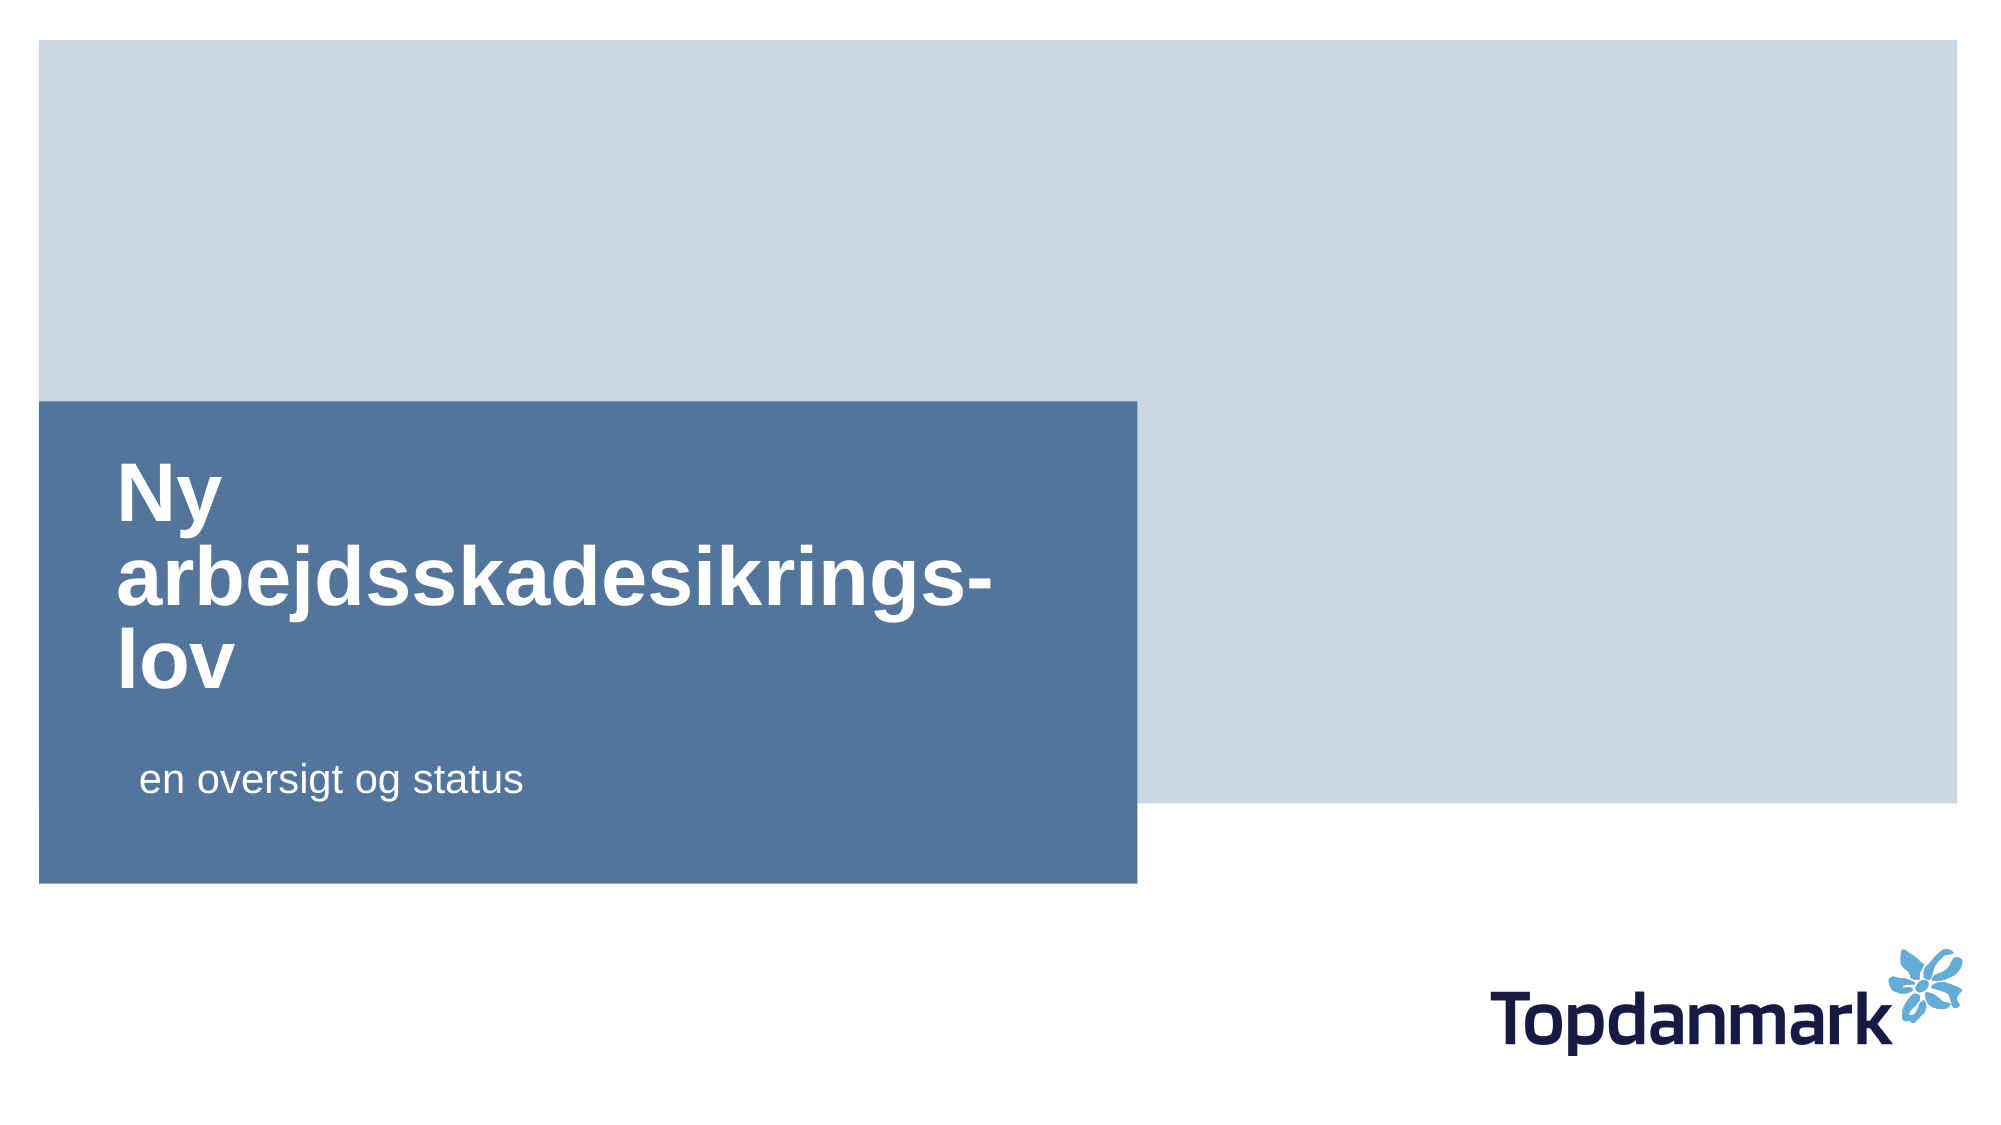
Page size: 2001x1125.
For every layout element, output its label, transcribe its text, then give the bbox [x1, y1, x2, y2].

picture [705, 40, 1958, 804]
picture [1490, 949, 1963, 1056]
subtitle en oversigt og status [39, 722, 1138, 884]
title Ny arbejdsskadesikrings-lov [39, 401, 705, 722]
